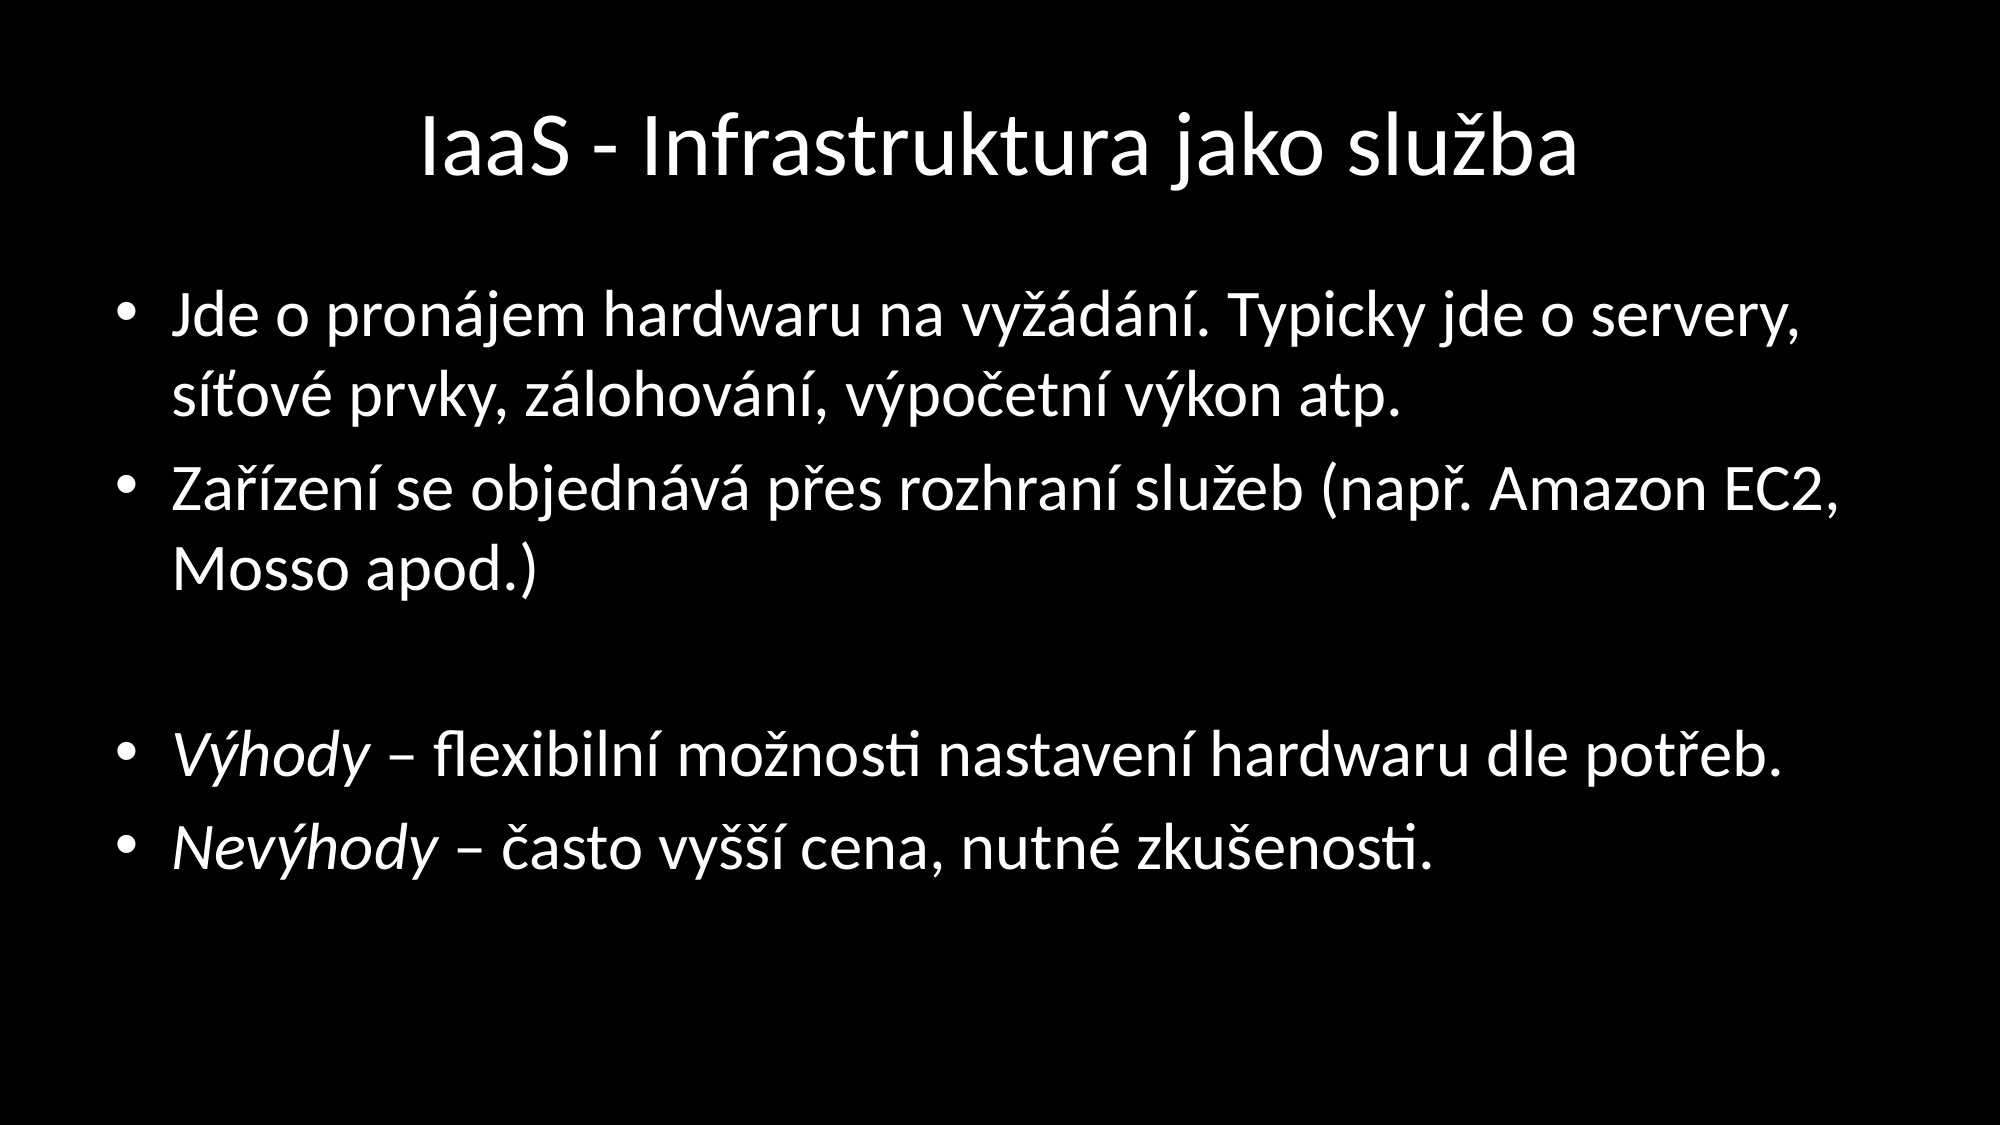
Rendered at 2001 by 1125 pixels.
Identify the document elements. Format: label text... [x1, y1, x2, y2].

list Jde o pronájem hardwaru na vyžádání. Typicky jde o servery, síťové prvky, zálohování, výpočetní výkon atp. Zařízení se objednává přes rozhraní služeb (např. Amazon EC2, Mosso apod.) Výhody – flexibilní možnosti nastavení hardwaru dle potřeb. Nevýhody – často vyšší cena, nutné zkušenosti. [99, 262, 1900, 1005]
title IaaS - Infrastruktura jako služba [99, 45, 1900, 233]
